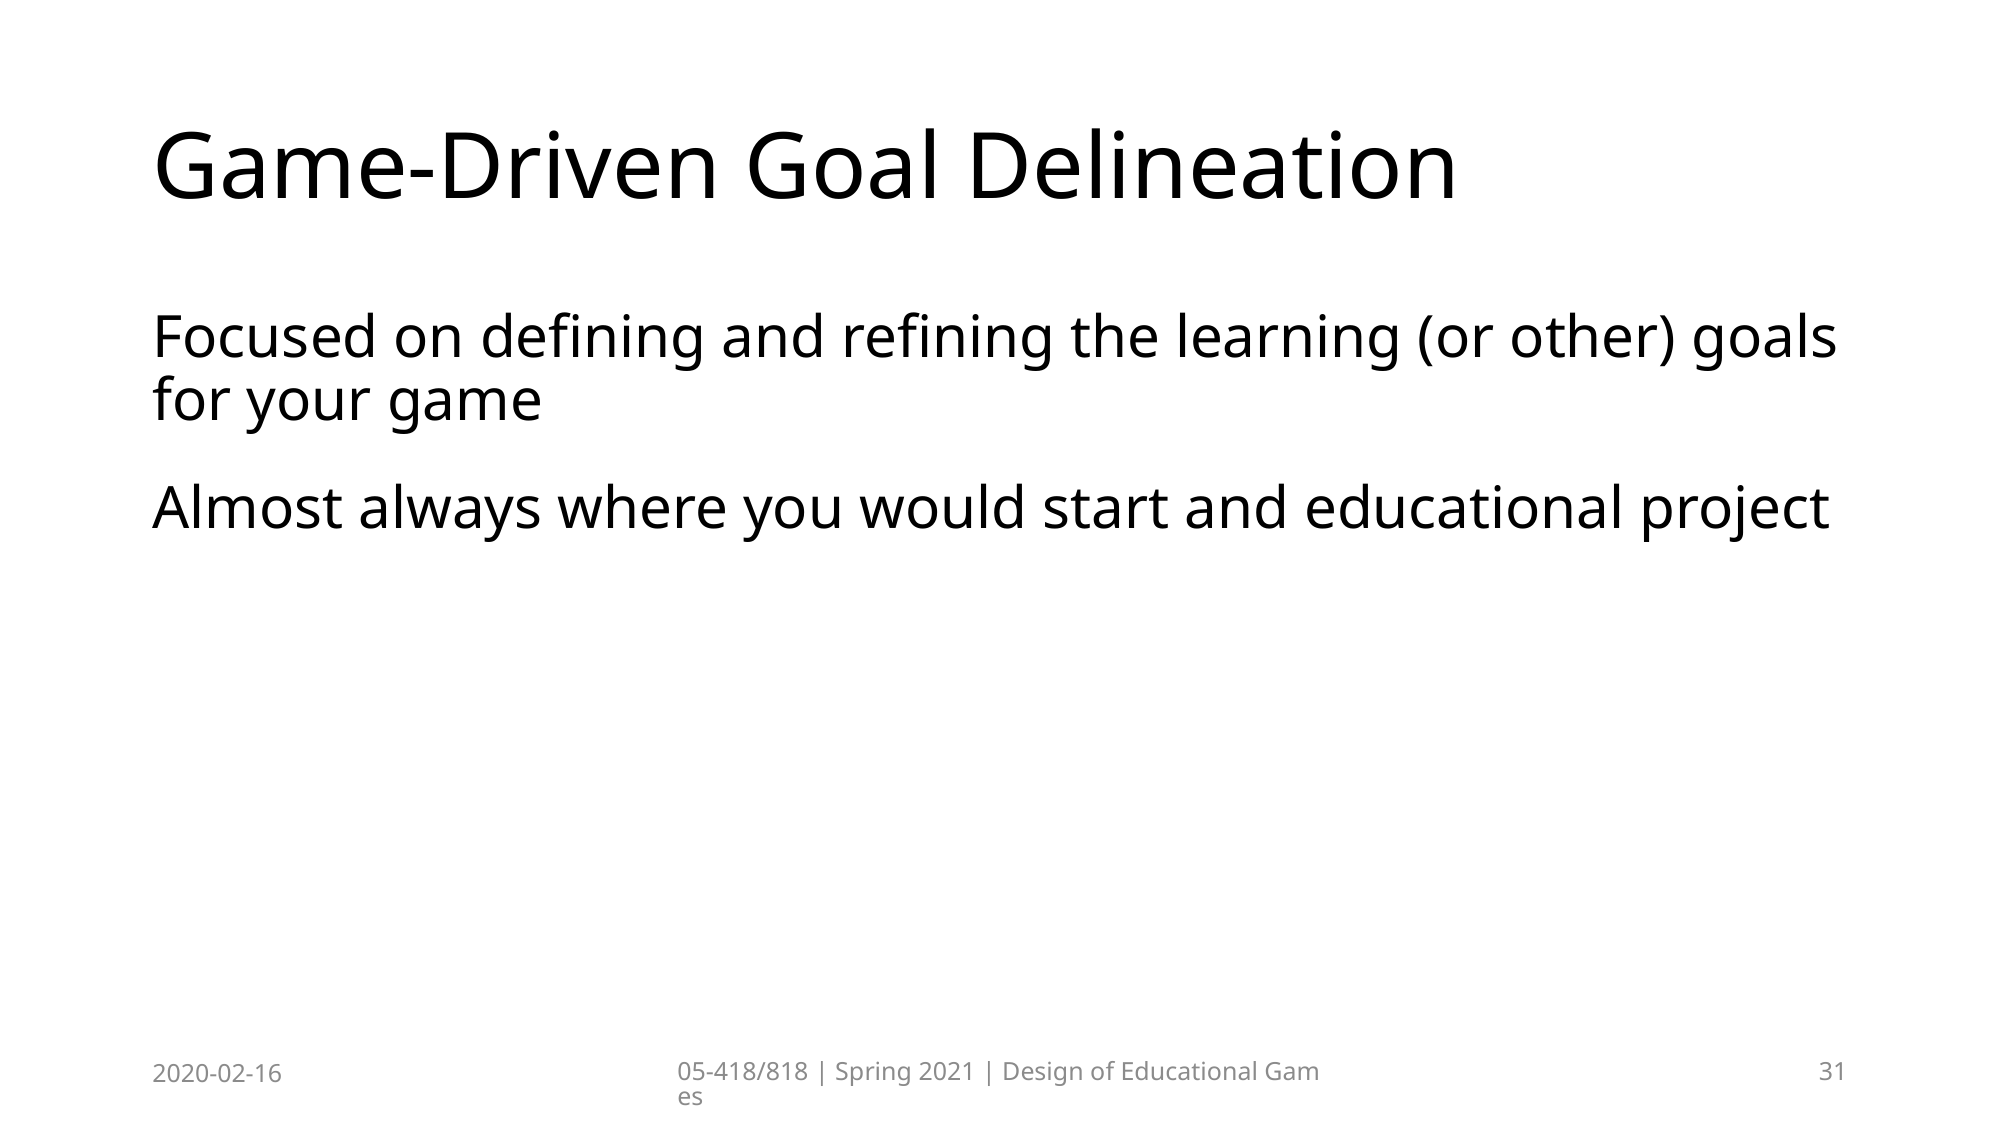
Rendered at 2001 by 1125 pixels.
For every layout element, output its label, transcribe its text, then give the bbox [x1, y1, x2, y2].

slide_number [137, 1042, 588, 1103]
slide_number 31 [1412, 1042, 1863, 1103]
title Game-Driven Goal Delineation [137, 59, 1863, 278]
list Focused on defining and refining the learning (or other) goals for your game Almost always where you would start and educational project [137, 299, 1863, 975]
footer 05-418/818 | Spring 2021 | Design of Educational Games [662, 1042, 1338, 1103]
